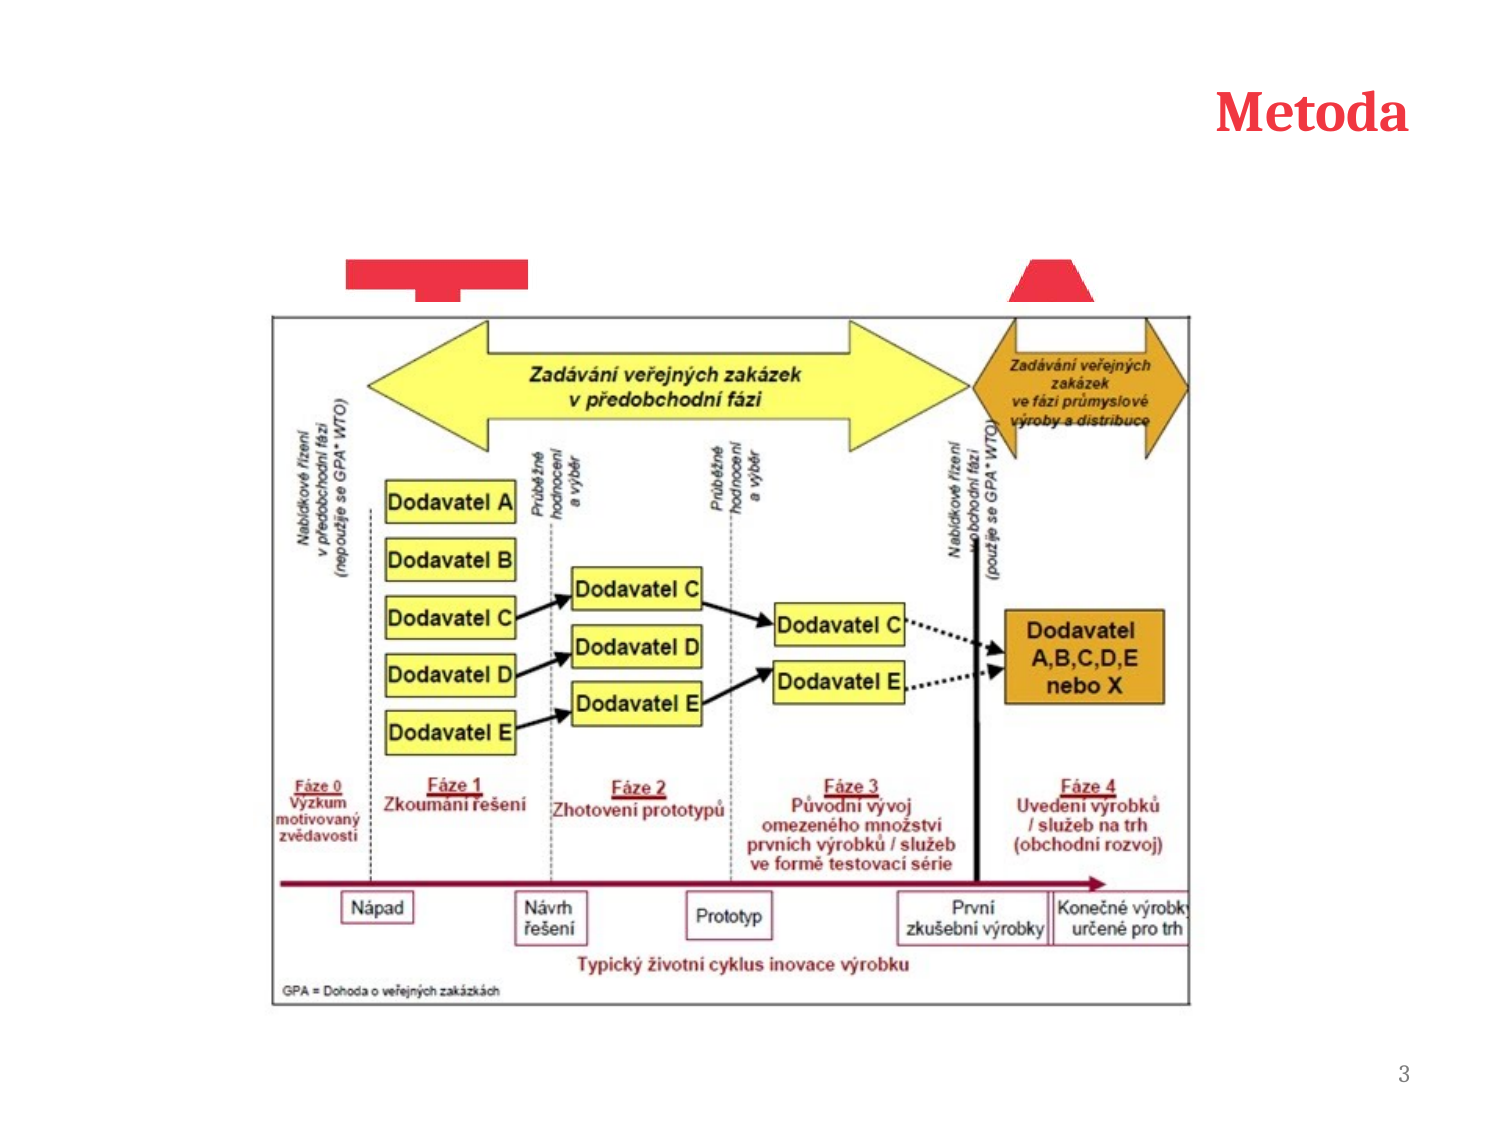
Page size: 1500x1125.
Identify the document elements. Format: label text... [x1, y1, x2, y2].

picture [0, 0, 1500, 1125]
title Metoda [218, 54, 1425, 161]
slide_number 3 [1074, 1042, 1425, 1103]
